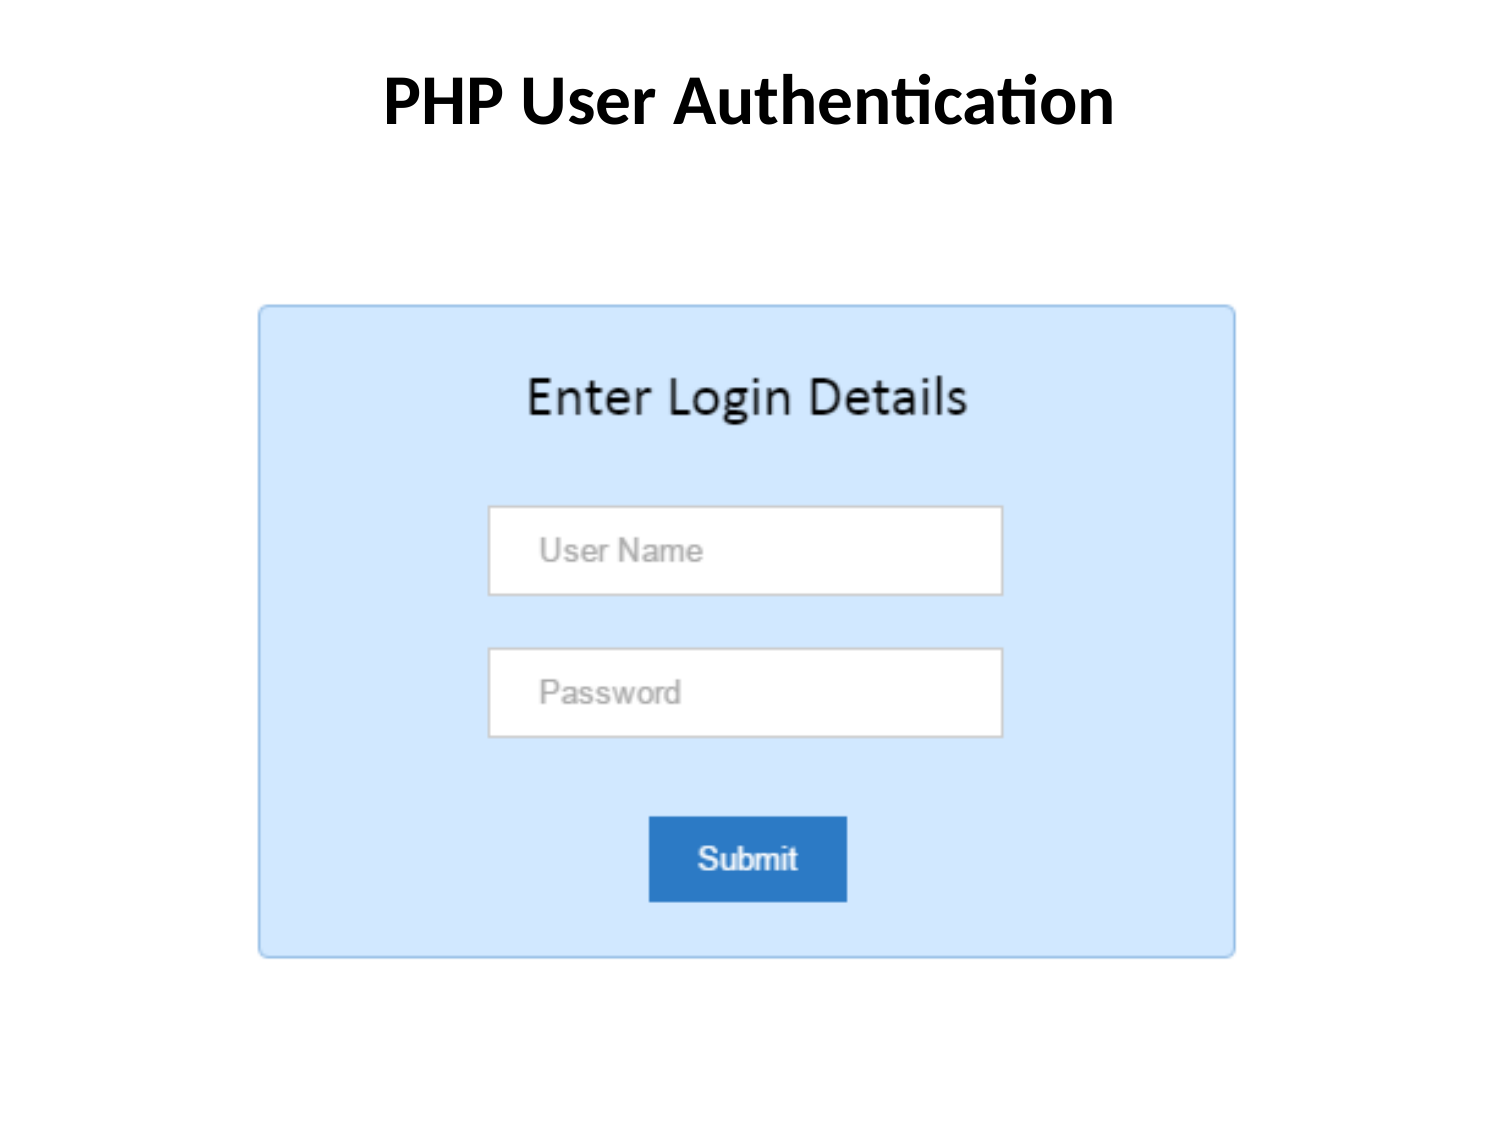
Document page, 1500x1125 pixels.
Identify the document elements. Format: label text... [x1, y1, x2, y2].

title PHP User Authentication [75, 45, 1425, 233]
picture [244, 298, 1256, 969]
